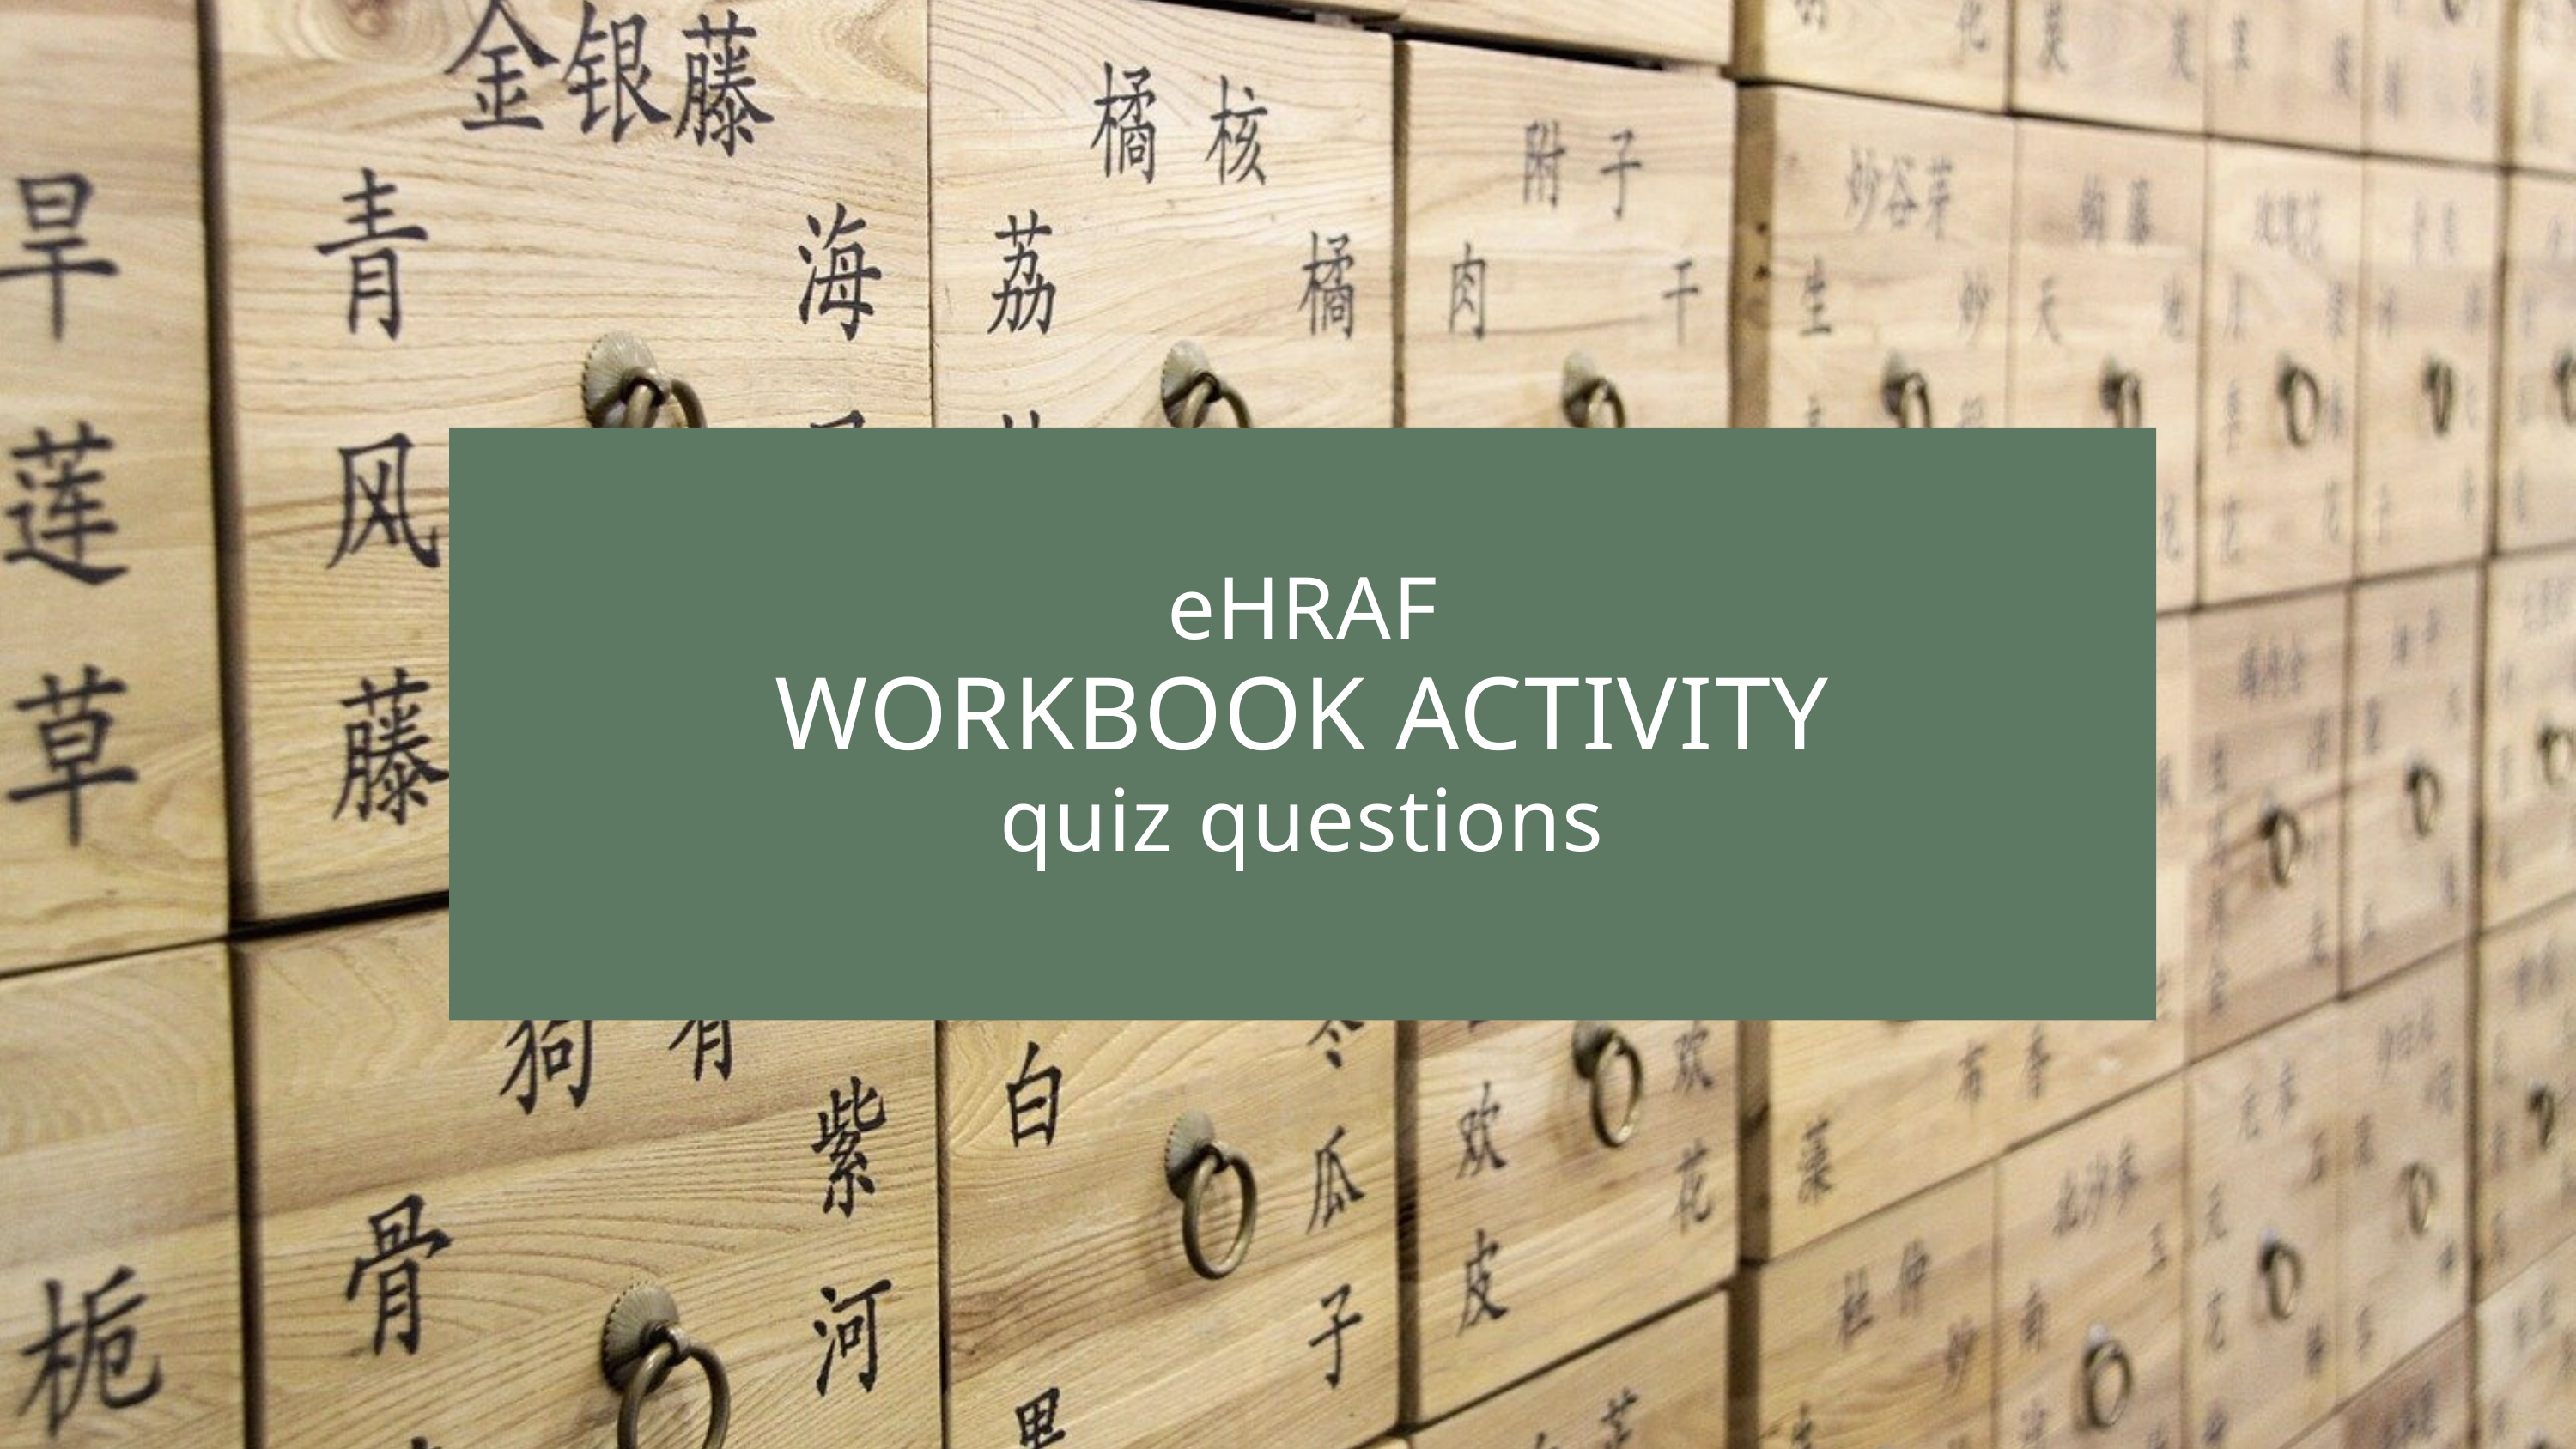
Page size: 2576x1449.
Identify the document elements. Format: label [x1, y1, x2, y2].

text_box [448, 427, 2157, 1021]
picture [0, 0, 2576, 1449]
